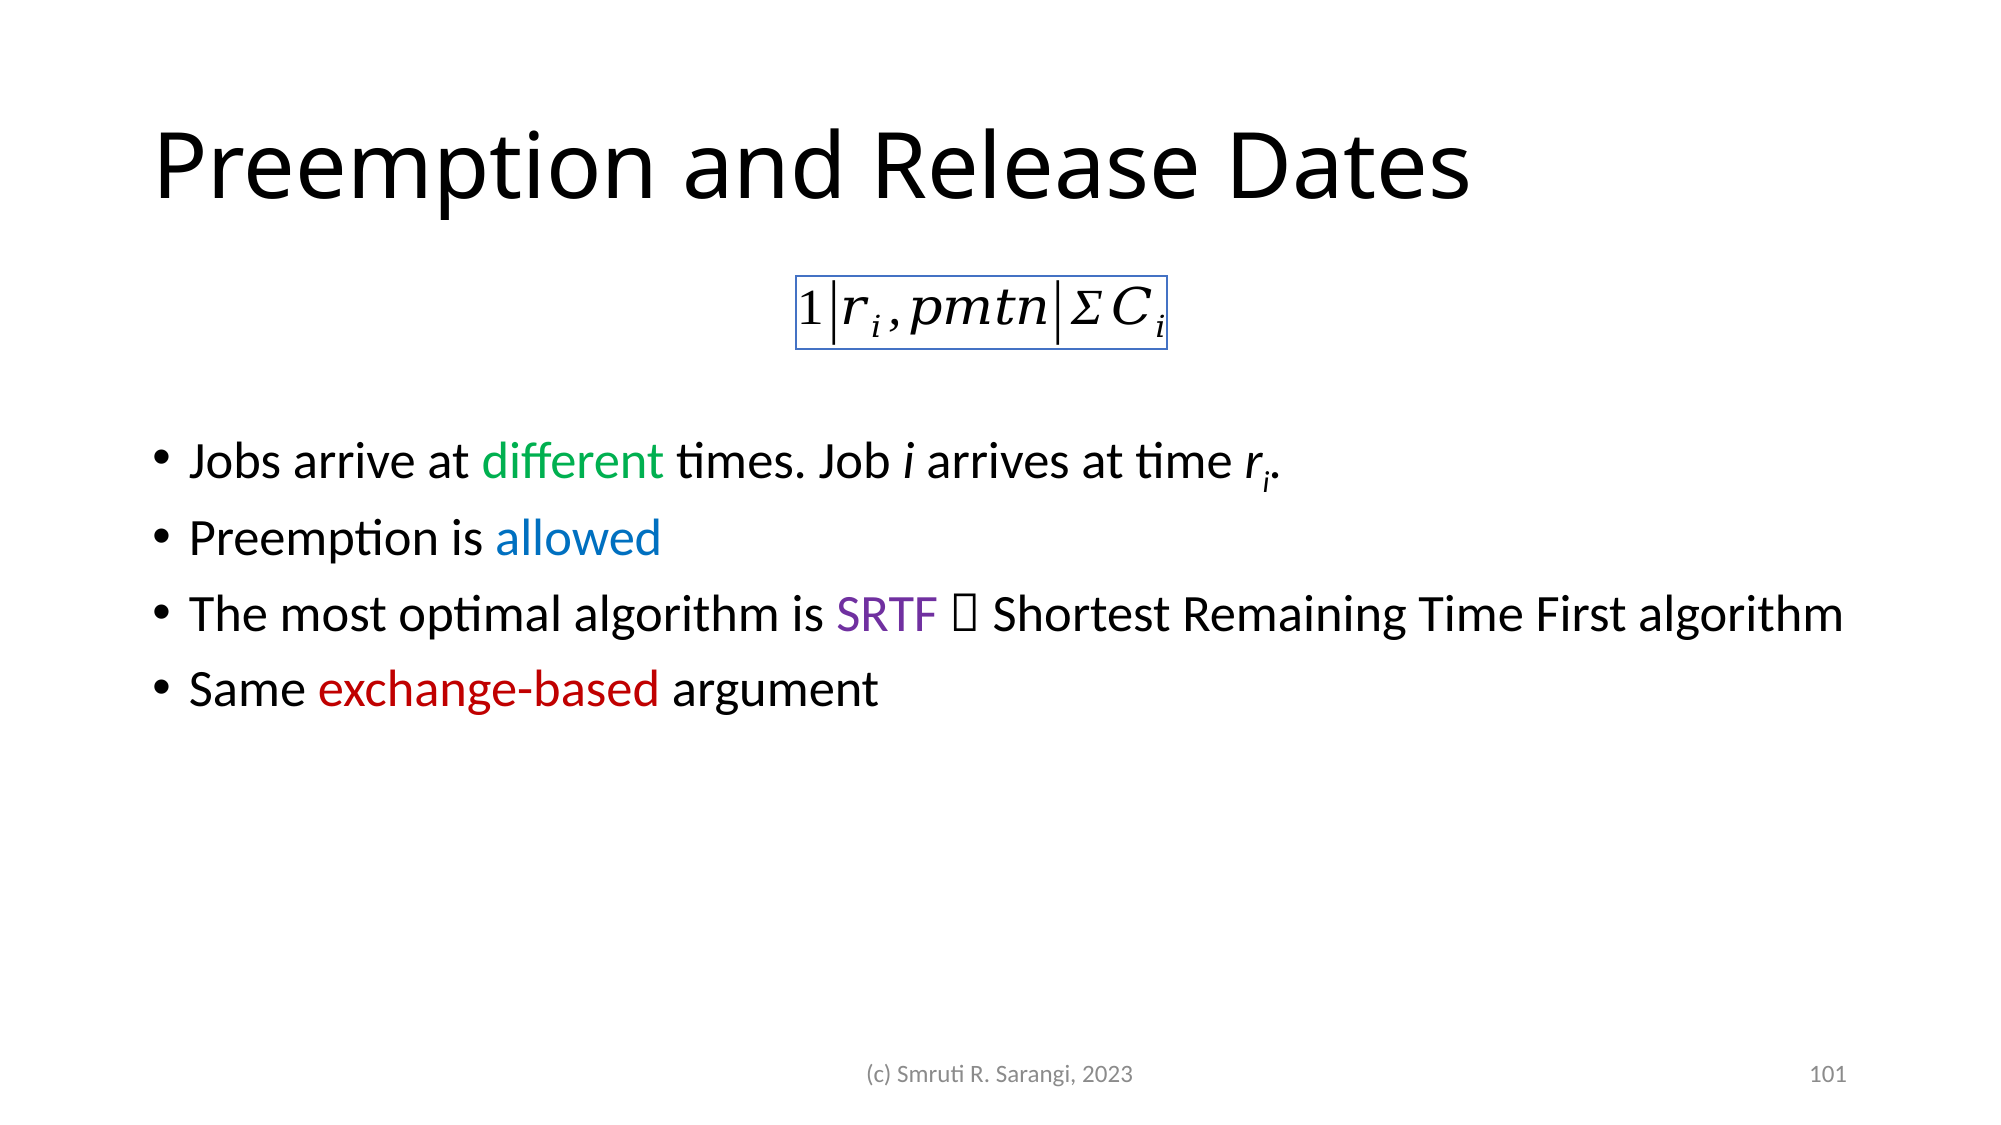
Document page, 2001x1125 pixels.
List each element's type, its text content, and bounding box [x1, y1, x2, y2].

footer (c) Smruti R. Sarangi, 2023 [662, 1042, 1338, 1103]
list Jobs arrive at different times. Job i arrives at time ri. Preemption is allowed The most optimal algorithm is SRTF  Shortest Remaining Time First algorithm Same exchange-based argument [137, 420, 1863, 754]
slide_number 101 [1412, 1042, 1863, 1103]
title Preemption and Release Dates [137, 59, 1863, 278]
